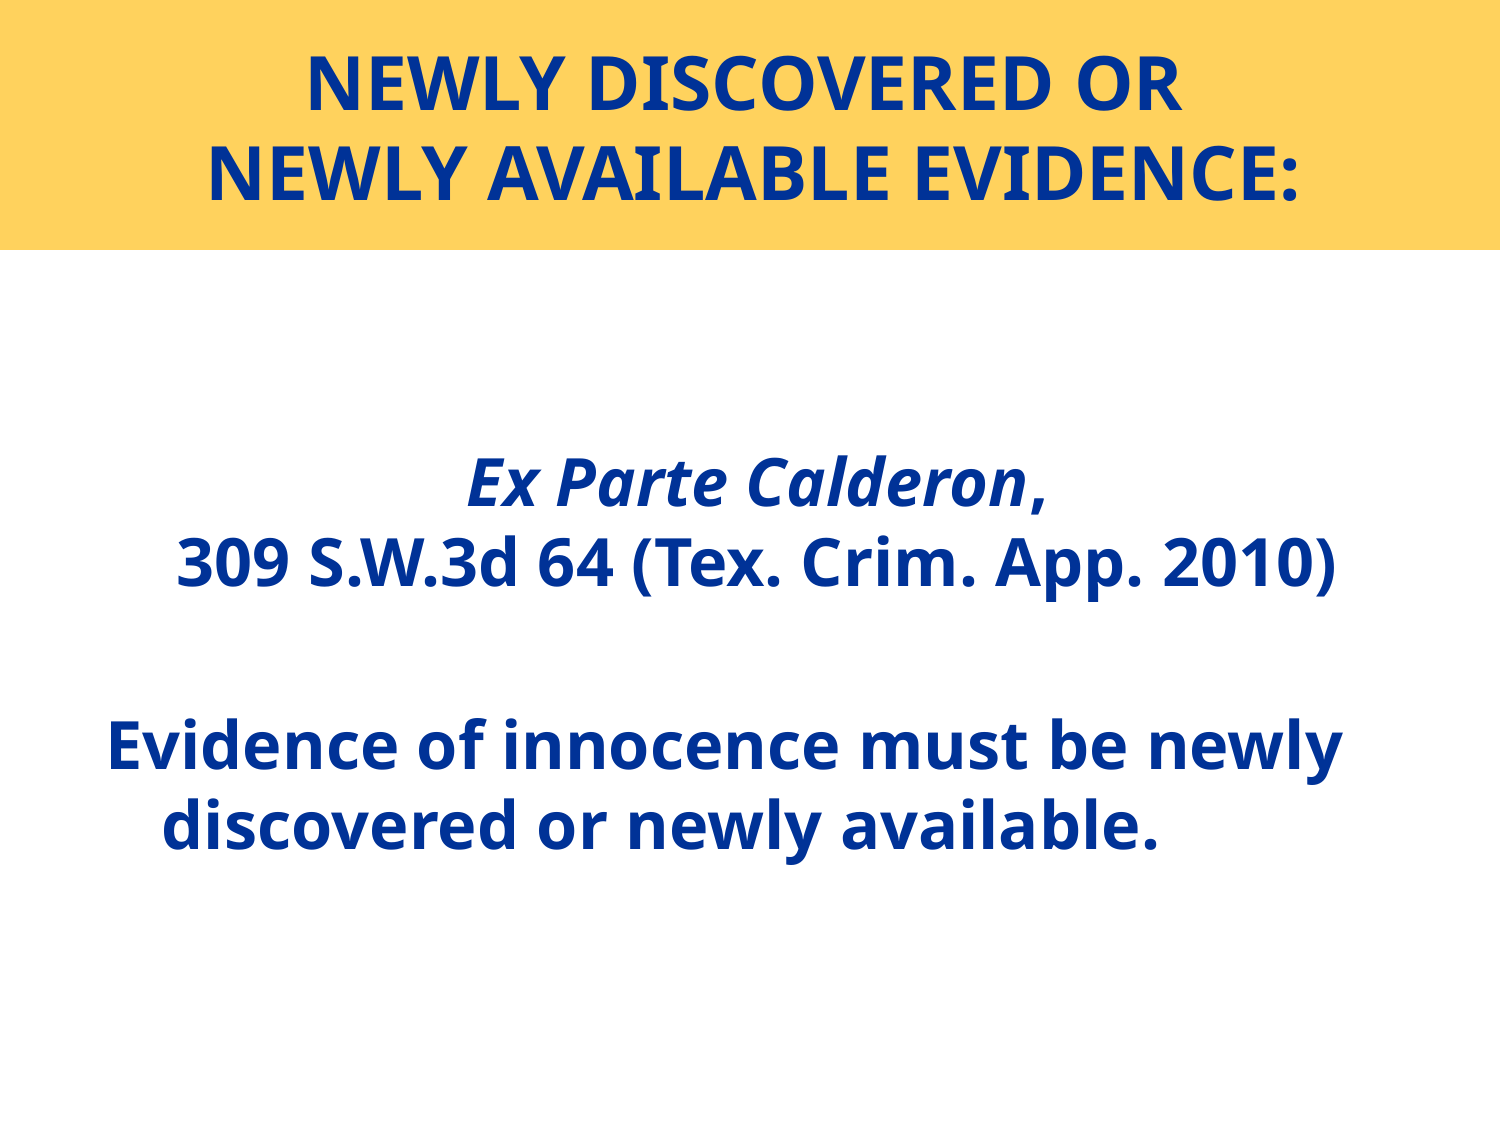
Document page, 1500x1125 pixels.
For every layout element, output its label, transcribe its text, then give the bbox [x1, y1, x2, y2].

list Ex Parte Calderon, 309 S.W.3d 64 (Tex. Crim. App. 2010) Evidence of innocence must be newly discovered or newly available. [75, 425, 1425, 925]
title NEWLY DISCOVERED OR NEWLY AVAILABLE EVIDENCE: [0, 0, 1500, 250]
